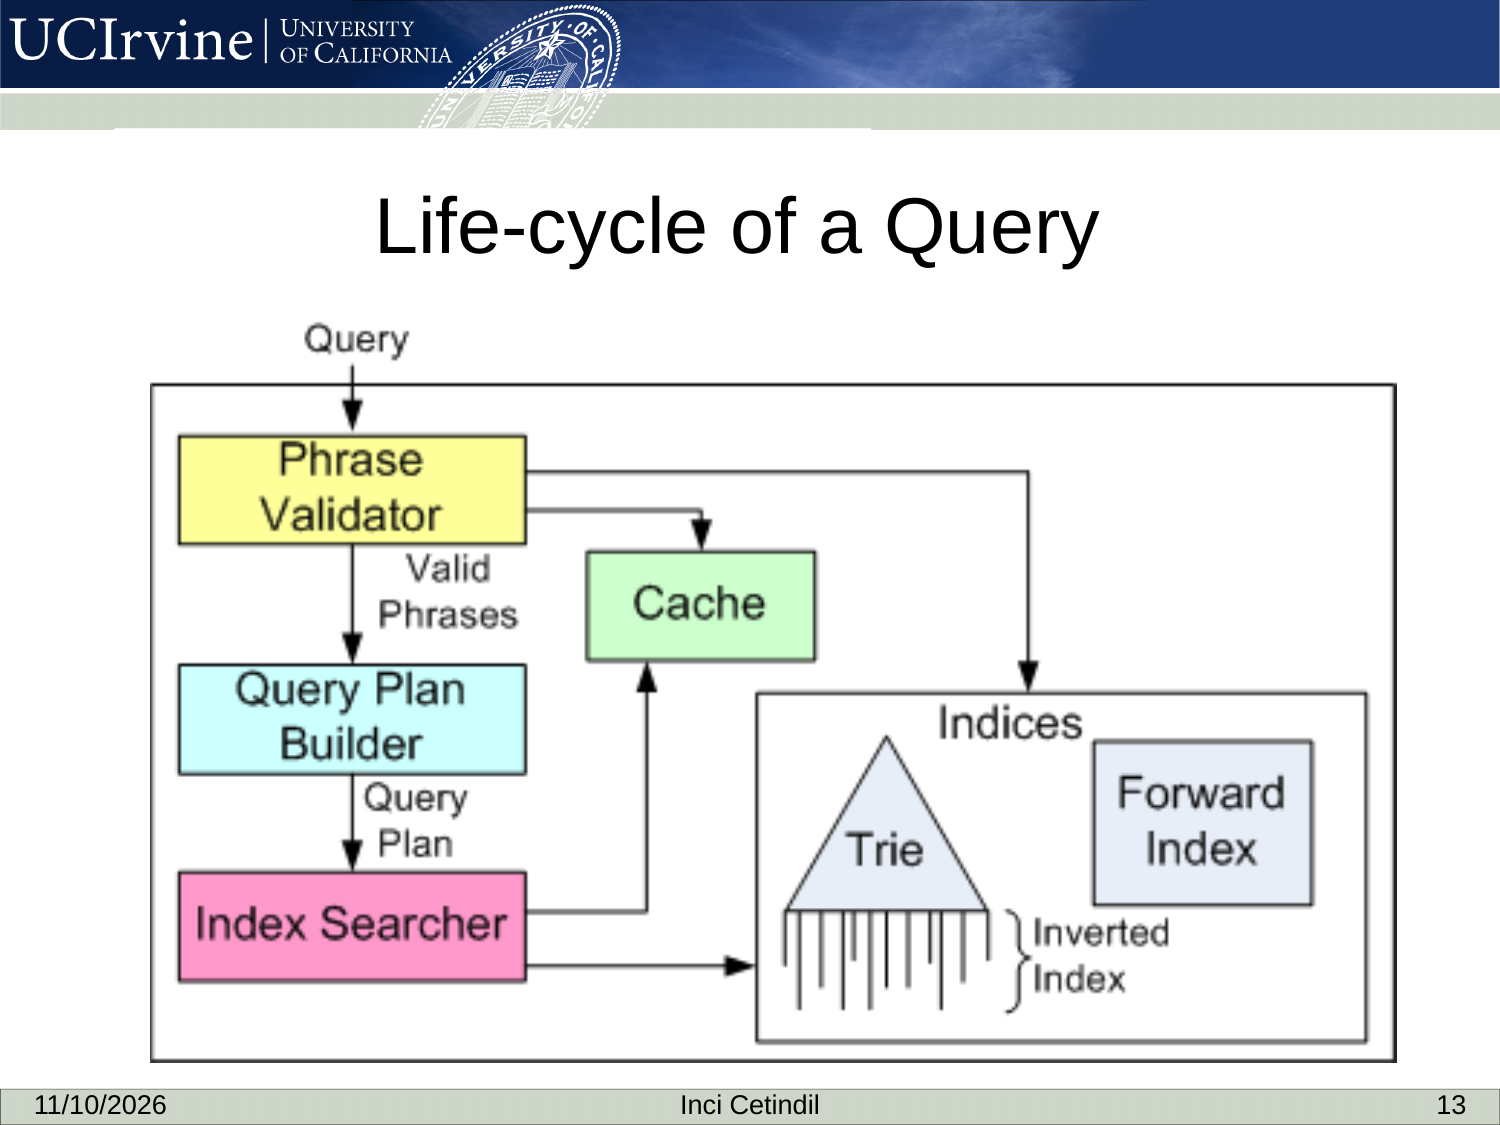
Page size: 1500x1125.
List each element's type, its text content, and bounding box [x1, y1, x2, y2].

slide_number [20, 1080, 371, 1125]
slide_number 13 [1382, 1080, 1480, 1125]
title Life-cycle of a Query [29, 135, 1446, 324]
footer Inci Cetindil [512, 1080, 988, 1125]
picture [0, 0, 1500, 1125]
